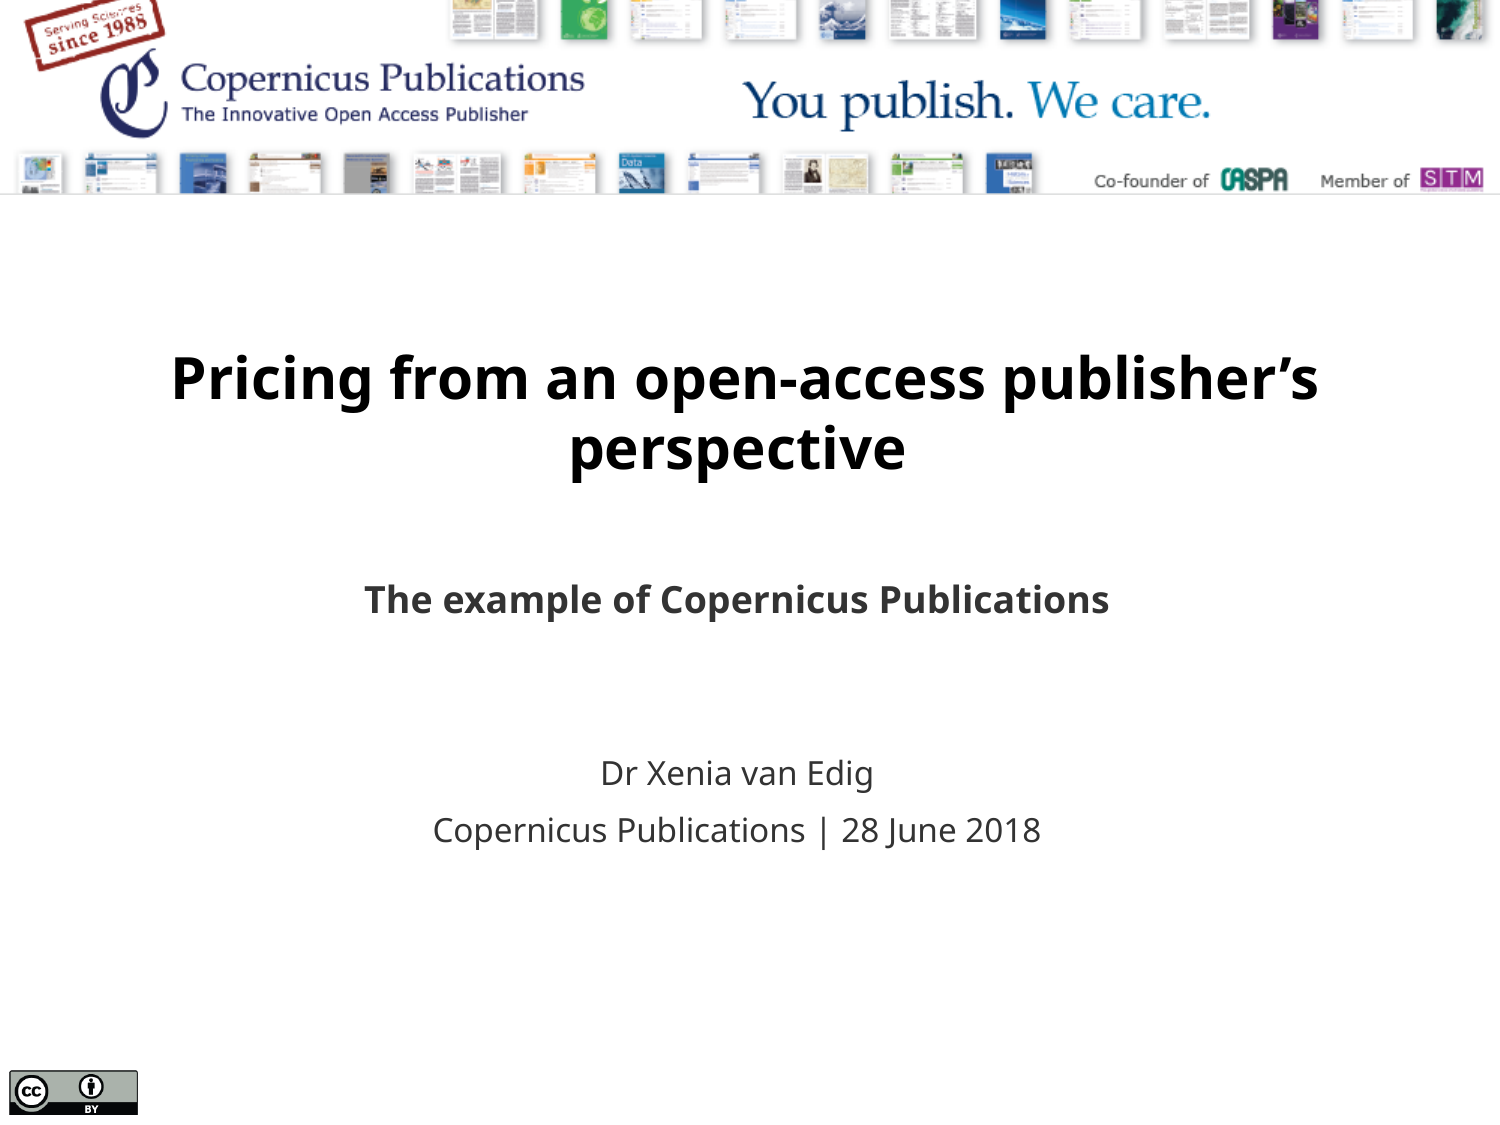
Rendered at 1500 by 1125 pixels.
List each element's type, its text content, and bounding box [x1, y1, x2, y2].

text_box Pricing from an open-access publisher’s perspective The example of Copernicus Publications Dr Xenia van Edig Copernicus Publications | 28 June 2018 [99, 333, 1375, 857]
picture [0, 0, 1500, 195]
picture [9, 1070, 138, 1115]
